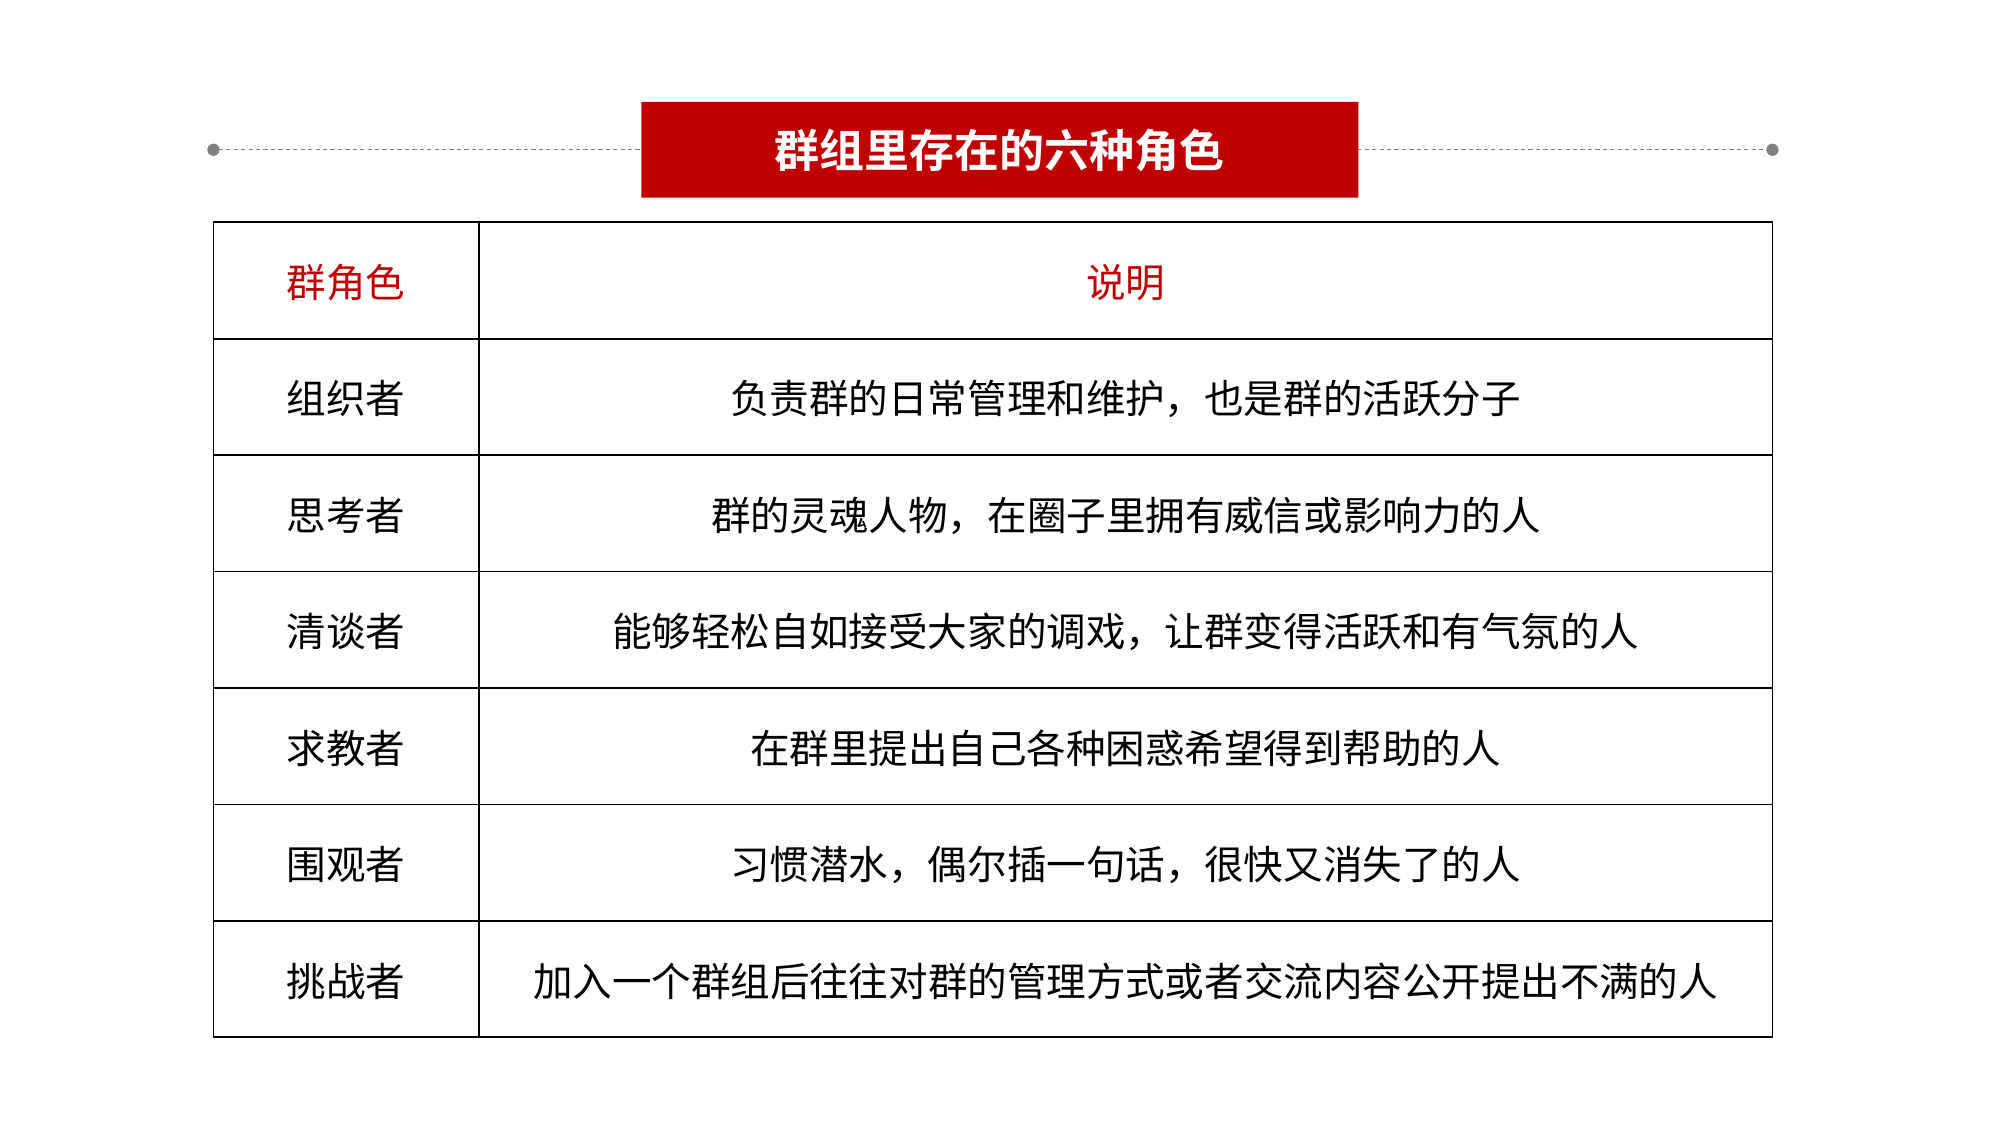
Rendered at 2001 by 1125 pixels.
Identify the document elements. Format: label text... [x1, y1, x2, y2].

table_cell 在群里提出自己各种困惑希望得到帮助的人 [480, 689, 1772, 804]
table_cell 清谈者 [214, 572, 478, 687]
table_cell 群的灵魂人物，在圈子里拥有威信或影响力的人 [480, 456, 1772, 571]
table_cell 组织者 [214, 340, 478, 454]
table_cell 求教者 [214, 689, 478, 804]
table_cell 思考者 [214, 456, 478, 571]
text_box 群组里存在的六种角色 [640, 150, 1359, 199]
table_cell 围观者 [214, 805, 478, 920]
table_cell 能够轻松自如接受大家的调戏，让群变得活跃和有气氛的人 [480, 572, 1772, 687]
table_cell 挑战者 [214, 922, 478, 1036]
table_header 群角色 [214, 223, 478, 338]
text_box 群组里存在的六种角色 [640, 101, 1359, 149]
table_cell 负责群的日常管理和维护，也是群的活跃分子 [480, 340, 1772, 454]
table_cell 习惯潜水，偶尔插一句话，很快又消失了的人 [480, 805, 1772, 920]
table_cell 加入一个群组后往往对群的管理方式或者交流内容公开提出不满的人 [480, 922, 1772, 1036]
table_header 说明 [480, 223, 1772, 338]
